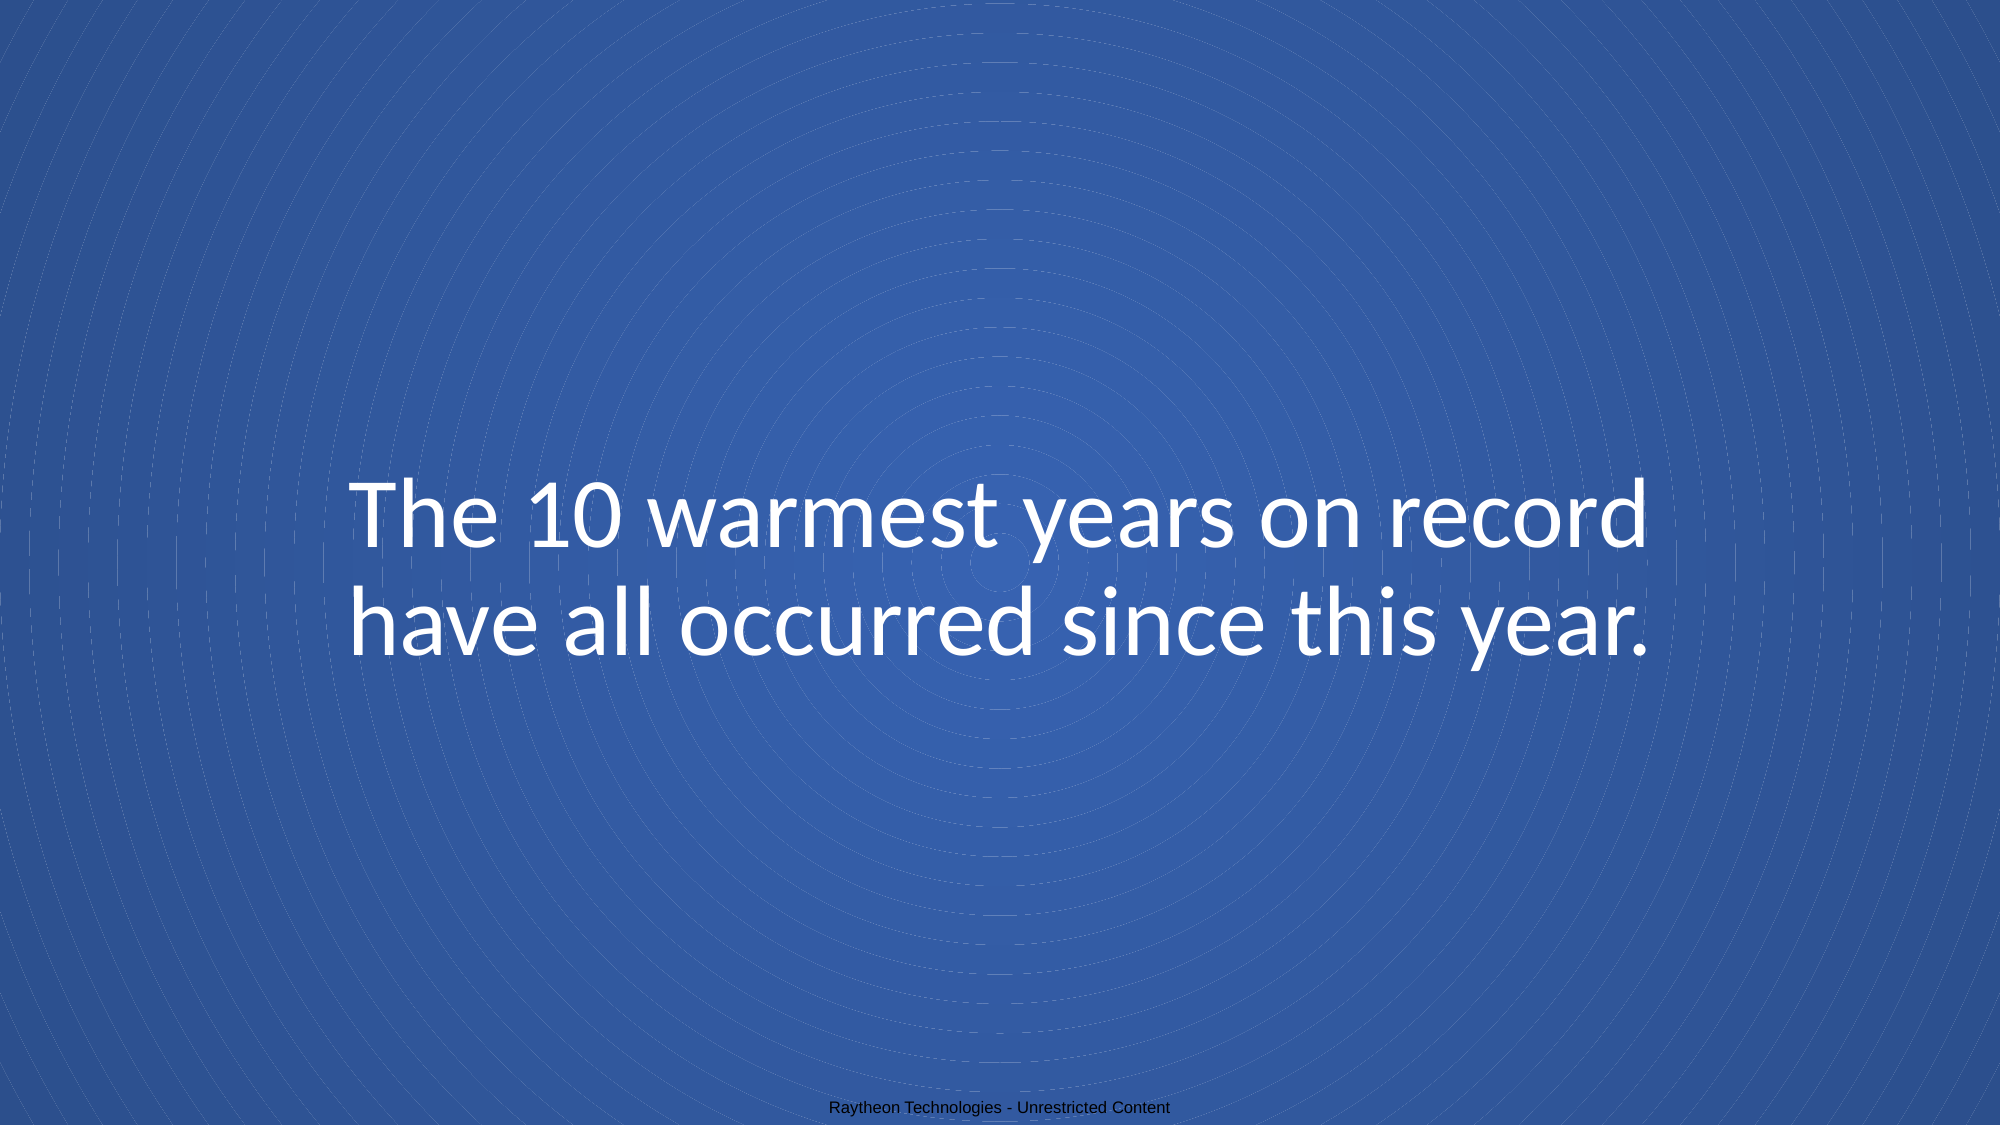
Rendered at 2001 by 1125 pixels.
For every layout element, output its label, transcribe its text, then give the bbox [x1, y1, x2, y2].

text_box Raytheon Technologies - Unrestricted Content [814, 1089, 1186, 1125]
title The 10 warmest years on record have all occurred since this year. [285, 453, 1715, 672]
